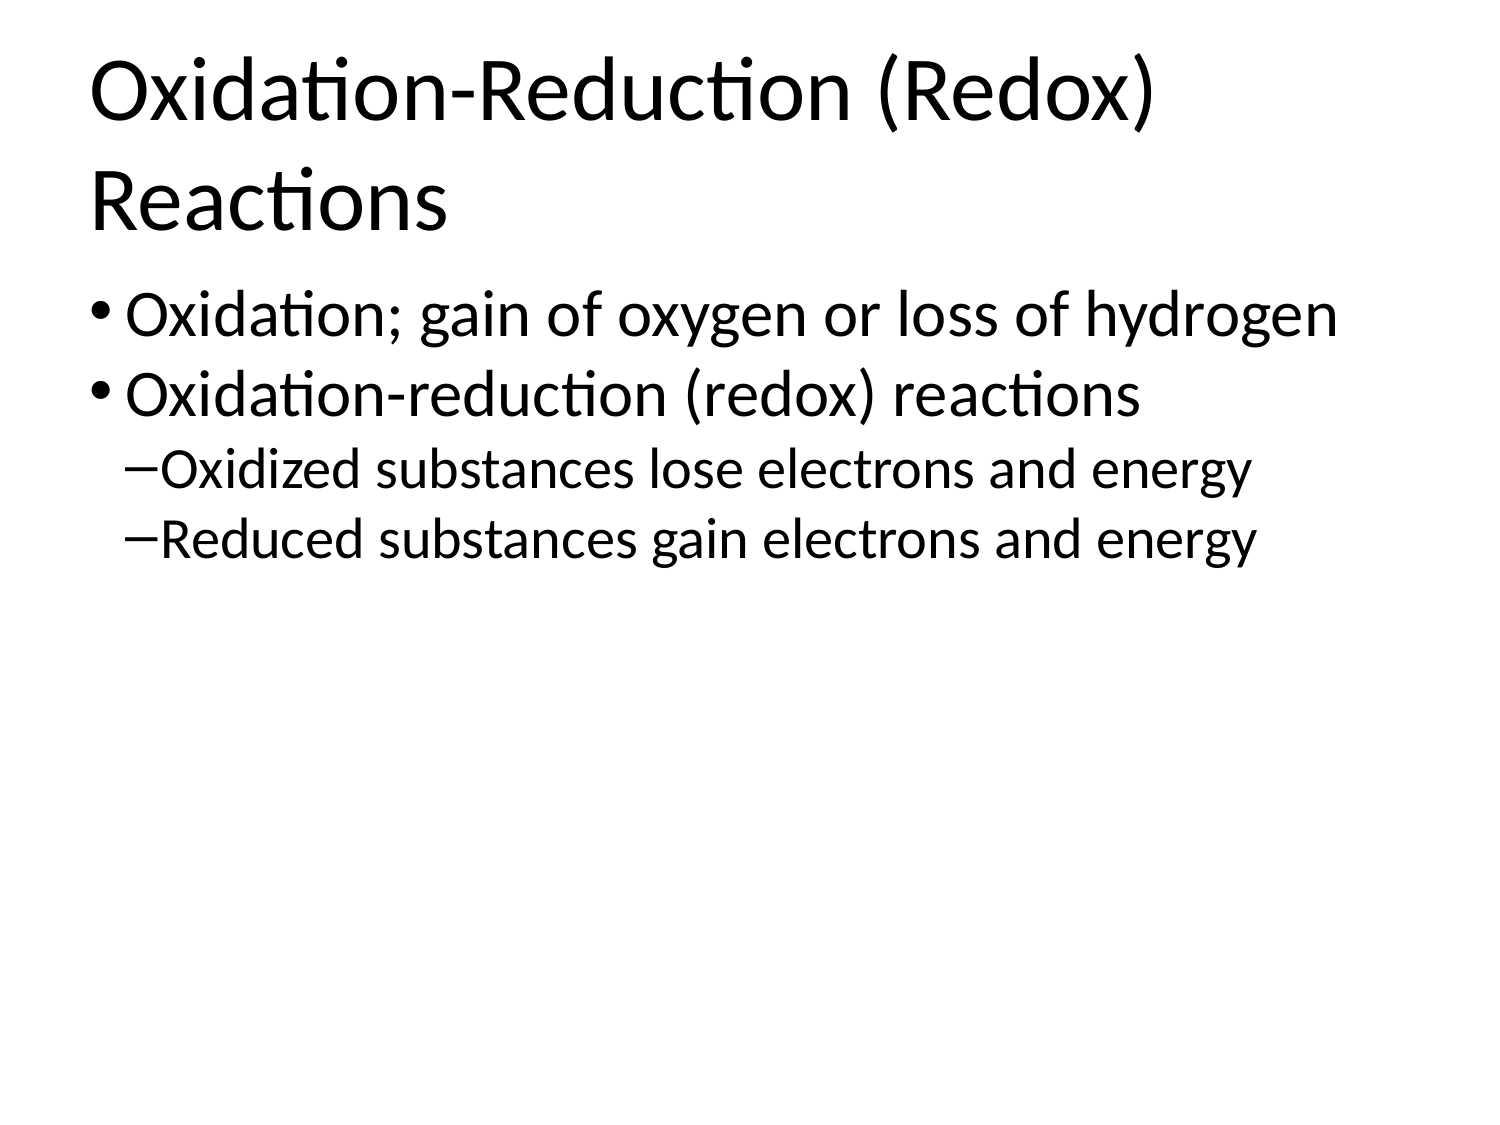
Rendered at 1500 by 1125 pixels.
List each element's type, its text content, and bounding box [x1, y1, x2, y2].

text_box Oxidation-Reduction (Redox) Reactions [74, 45, 1425, 233]
text_box Oxidation; gain of oxygen or loss of hydrogen Oxidation-reduction (redox) reactions Oxidized substances lose electrons and energy Reduced substances gain electrons and energy [74, 262, 1425, 1005]
